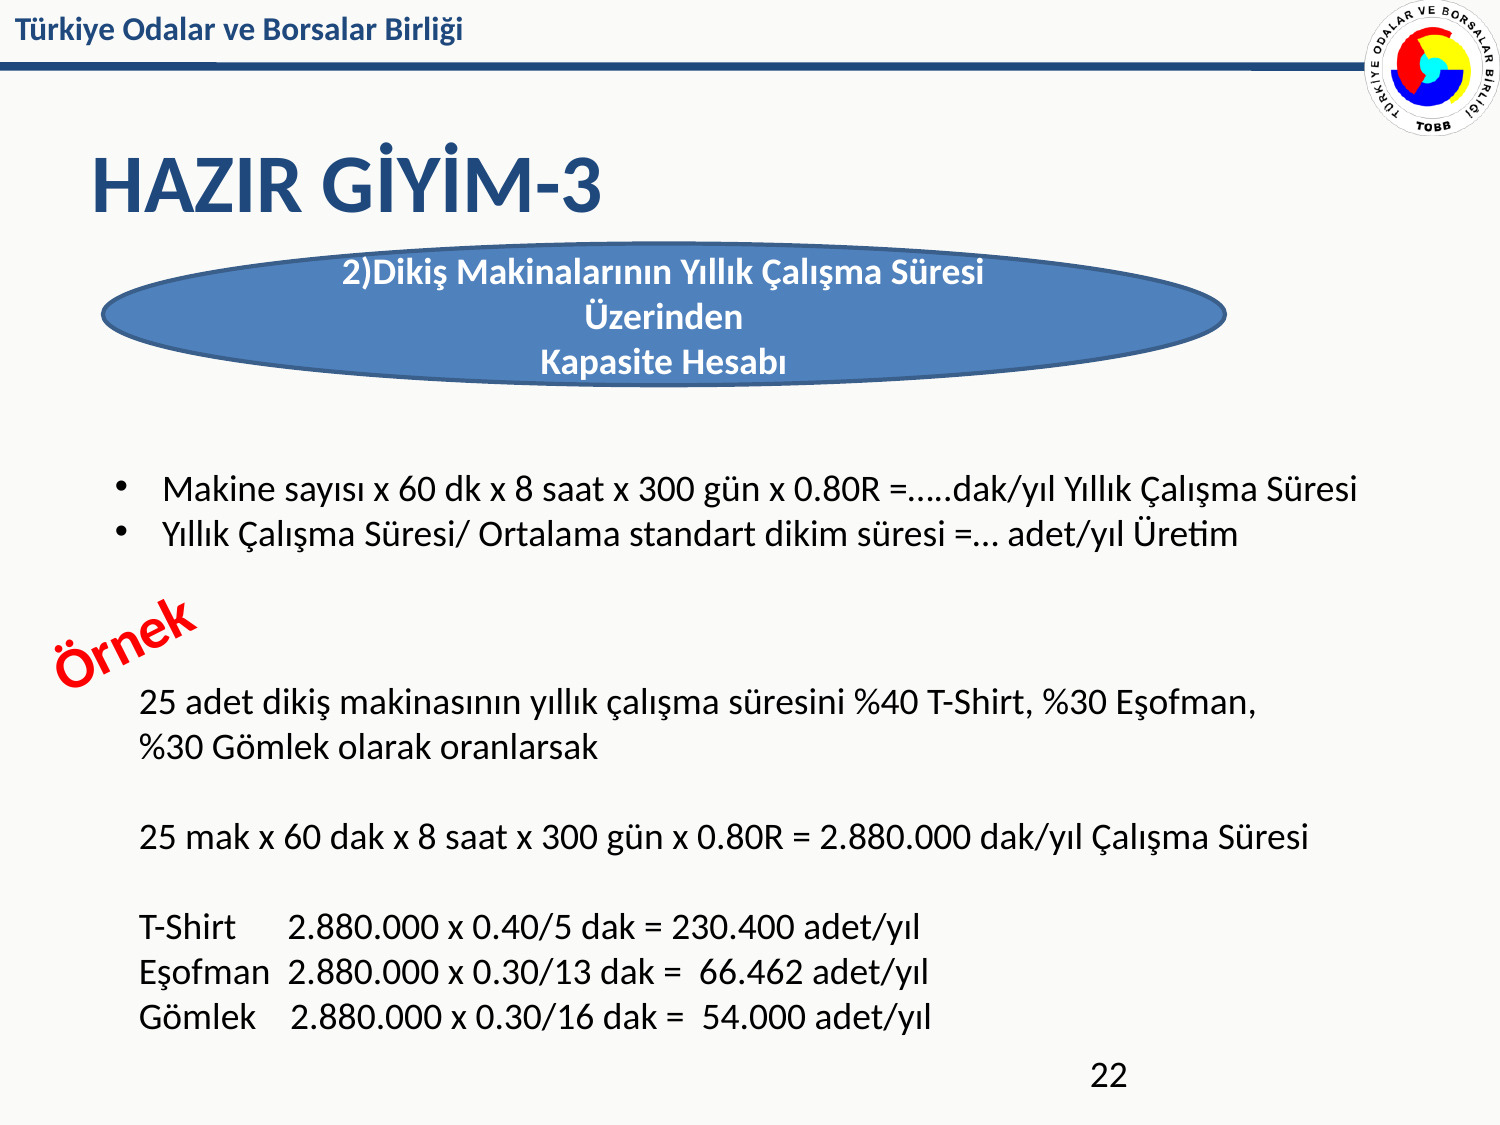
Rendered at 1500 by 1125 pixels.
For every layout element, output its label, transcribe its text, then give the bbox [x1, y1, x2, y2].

picture [1364, 0, 1500, 136]
title HAZIR GİYİM-3 [76, 101, 1427, 257]
text_box 2)Dikiş Makinalarının Yıllık Çalışma Süresi Üzerinden Kapasite Hesabı [100, 241, 1228, 388]
text_box Makine sayısı x 60 dk x 8 saat x 300 gün x 0.80R =…..dak/yıl Yıllık Çalışma Süresi Yıllık Çalışma Süresi/ Ortalama standart dikim süresi =… adet/yıl Üretim [100, 456, 1436, 561]
text_box Örnek [23, 538, 267, 719]
text_box 25 adet dikiş makinasının yıllık çalışma süresini %40 T-Shirt, %30 Eşofman, %30 Gömlek olarak oranlarsak 25 mak x 60 dak x 8 saat x 300 gün x 0.80R = 2.880.000 dak/yıl Çalışma Süresi T-Shirt 2.880.000 x 0.40/5 dak = 230.400 adet/yıl Eşofman 2.880.000 x 0.30/13 dak = 66.462 adet/yıl Gömlek 2.880.000 x 0.30/16 dak = 54.000 adet/yıl [123, 669, 1447, 1125]
